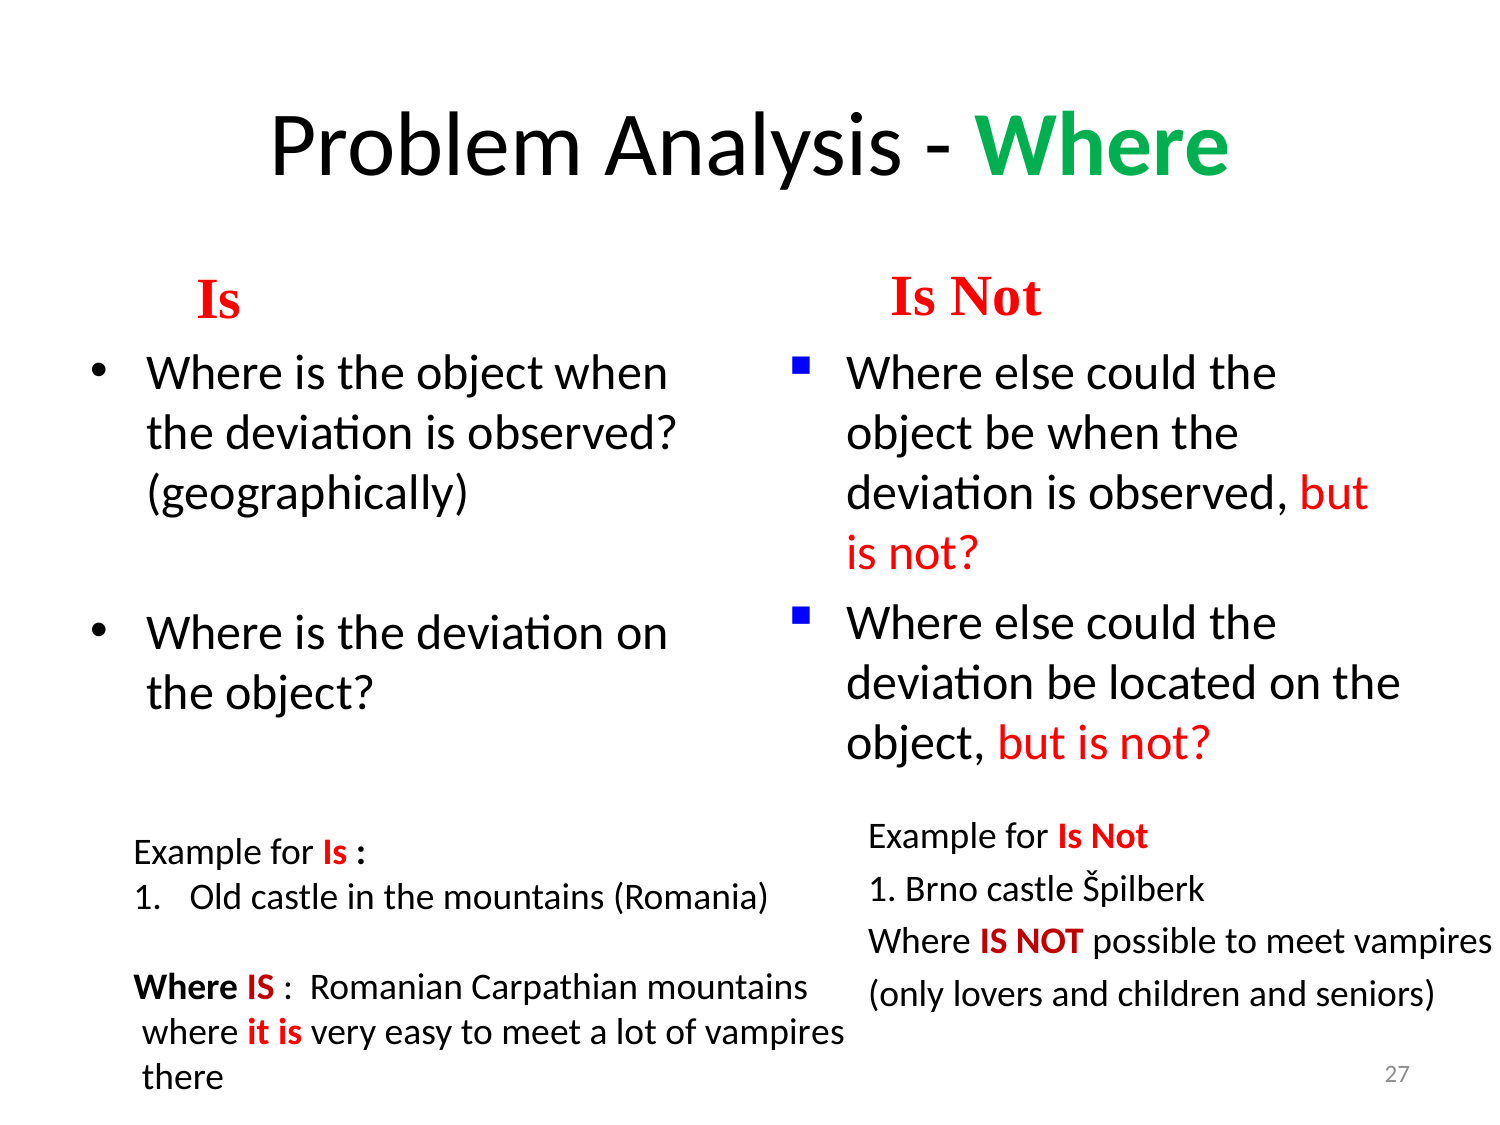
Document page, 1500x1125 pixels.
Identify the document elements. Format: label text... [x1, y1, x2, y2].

text_box Example for Is : Old castle in the mountains (Romania) Where IS : Romanian Carpathian mountains where it is very easy to meet a lot of vampires there [118, 775, 860, 1125]
slide_number 27 [1074, 1042, 1425, 1103]
text_box Example for Is Not 1. Brno castle Špilberk Where IS NOT possible to meet vampires (only lovers and children and seniors) [853, 803, 1500, 1022]
text_box Where else could the object be when the deviation is observed, but is not? Where else could the deviation be located on the object, but is not? [774, 331, 1425, 803]
list Where is the object when the deviation is observed? (geographically) Where is the deviation on the object? [75, 331, 700, 850]
text_box Is [181, 253, 369, 338]
title Problem Analysis - Where [75, 45, 1425, 233]
text_box Is Not [876, 249, 1123, 335]
